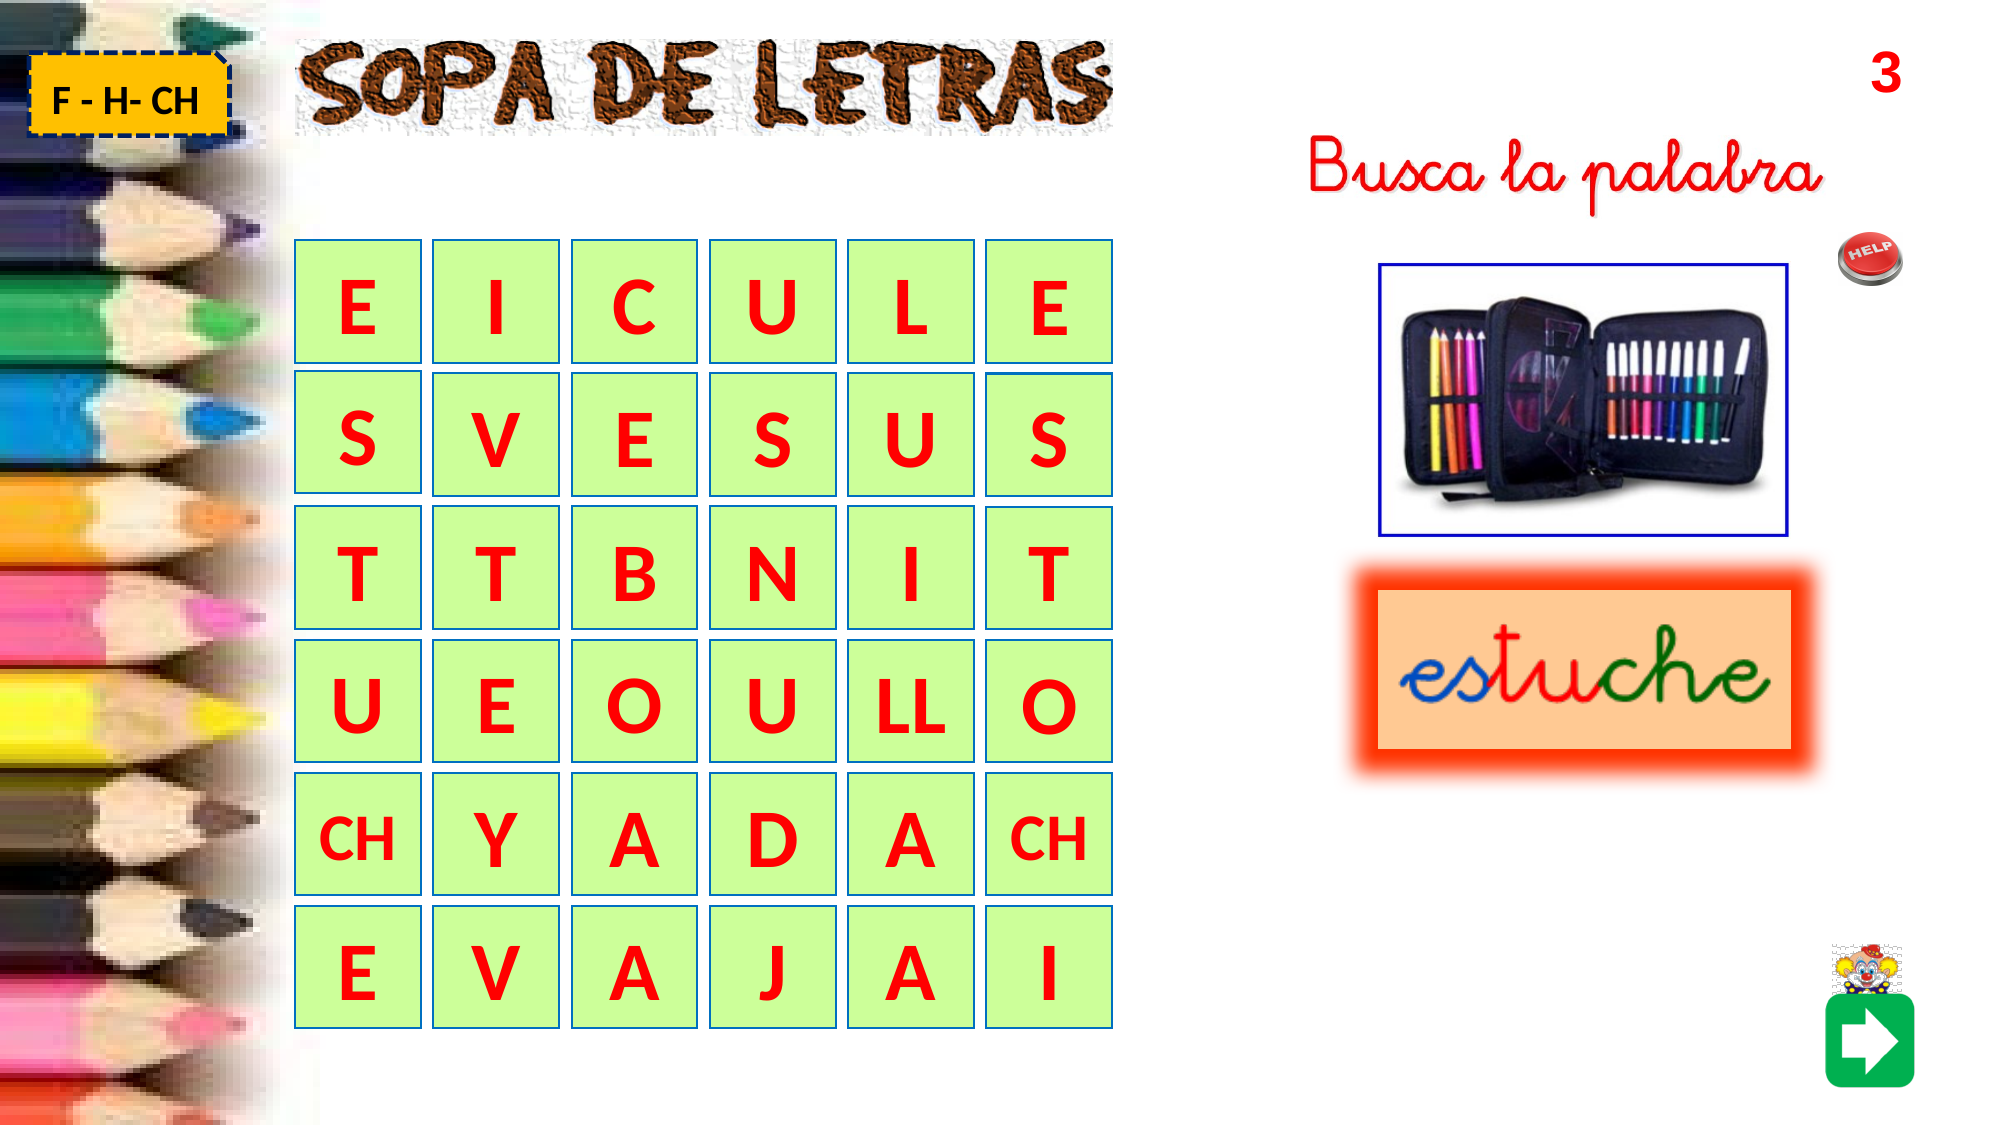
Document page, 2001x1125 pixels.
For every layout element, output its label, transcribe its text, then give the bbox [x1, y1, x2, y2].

text_box L [847, 239, 975, 364]
text_box U [709, 239, 837, 364]
text_box S [985, 372, 1113, 497]
text_box CH [985, 772, 1113, 896]
text_box O [985, 639, 1113, 763]
text_box J [709, 905, 837, 1029]
text_box D [709, 772, 837, 896]
text_box E [571, 372, 698, 497]
text_box T [294, 505, 422, 630]
text_box A [847, 905, 975, 1029]
text_box A [571, 772, 698, 896]
picture [0, 0, 2001, 1125]
text_box E [294, 239, 422, 364]
text_box A [571, 905, 698, 1029]
text_box E [294, 905, 422, 1029]
text_box E [985, 239, 1113, 364]
text_box E [432, 639, 560, 763]
text_box I [985, 905, 1113, 1029]
text_box 3 [1855, 27, 1934, 112]
text_box I [432, 239, 560, 364]
text_box S [709, 372, 837, 497]
text_box T [985, 506, 1113, 630]
text_box N [709, 505, 837, 630]
text_box F - H- CH [27, 51, 231, 137]
text_box LL [847, 639, 975, 763]
text_box U [294, 639, 422, 763]
text_box C [571, 239, 698, 364]
text_box A [847, 772, 975, 896]
text_box CH [294, 772, 422, 896]
text_box I [847, 505, 975, 630]
text_box V [432, 372, 560, 497]
text_box Y [432, 772, 560, 896]
text_box U [709, 639, 837, 763]
text_box O [571, 639, 698, 763]
text_box T [432, 505, 560, 630]
text_box V [432, 905, 560, 1029]
text_box S [294, 370, 422, 494]
text_box B [571, 505, 698, 630]
text_box U [847, 372, 975, 497]
